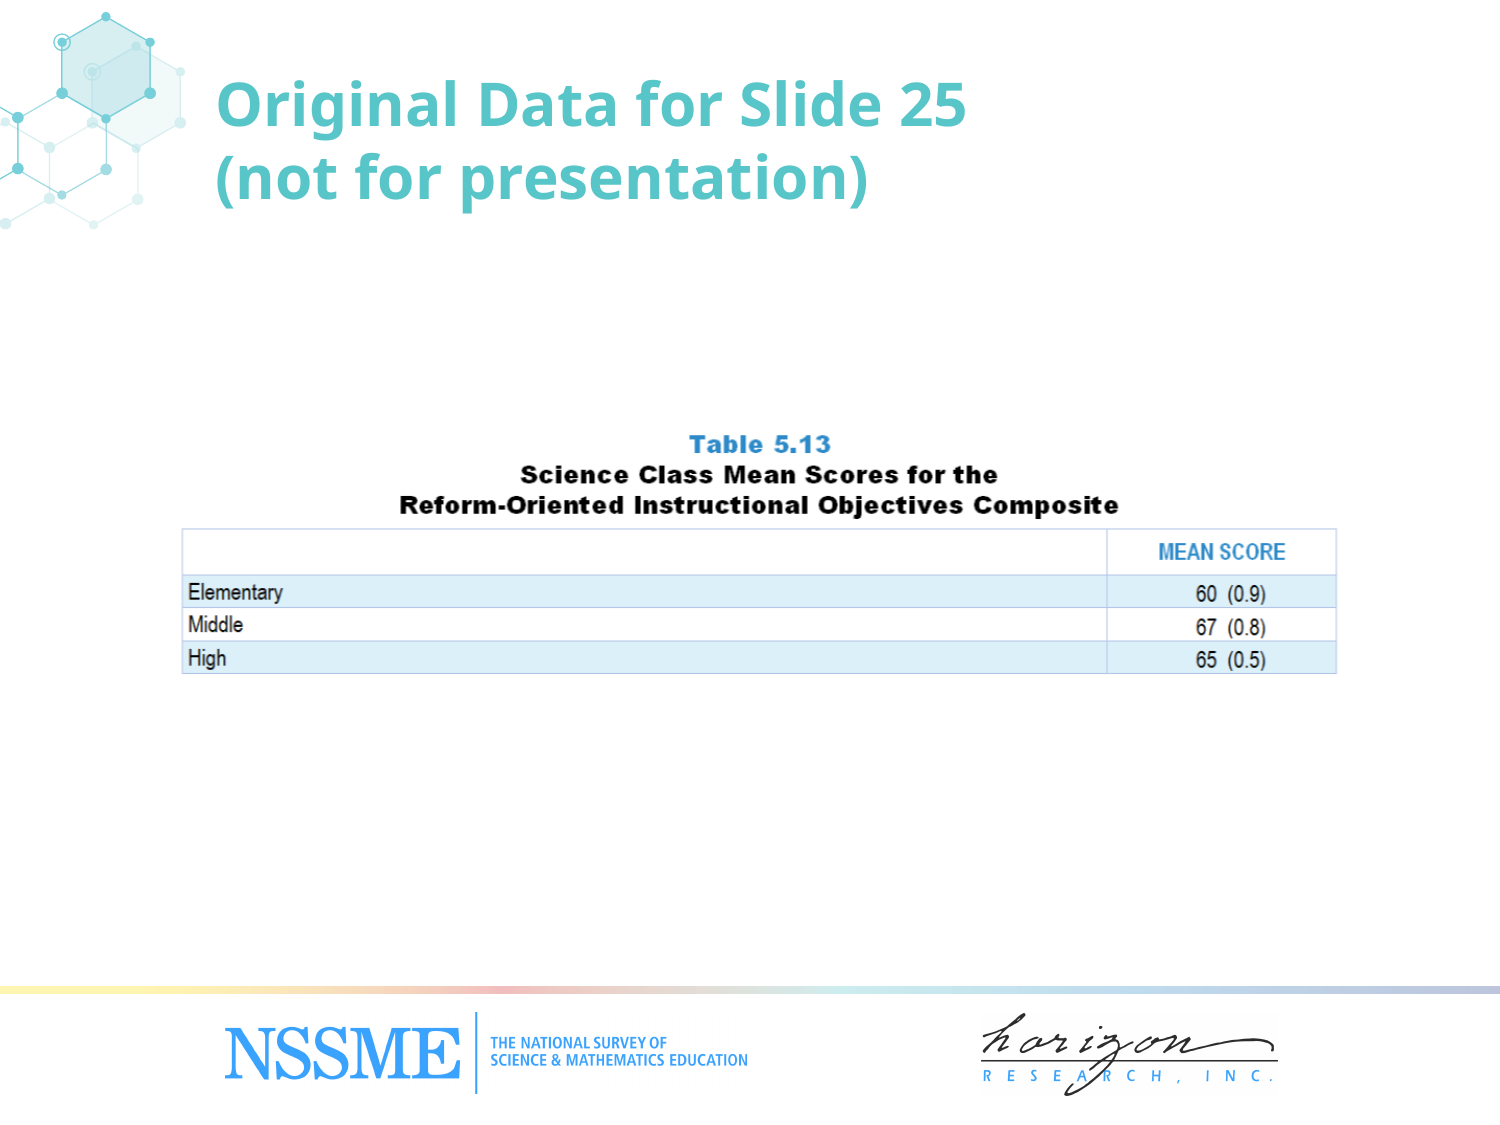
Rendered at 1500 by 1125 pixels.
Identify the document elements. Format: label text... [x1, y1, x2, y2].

picture [0, 0, 1500, 1125]
text_box Original Data for Slide 25 (not for presentation) [200, 45, 1425, 233]
